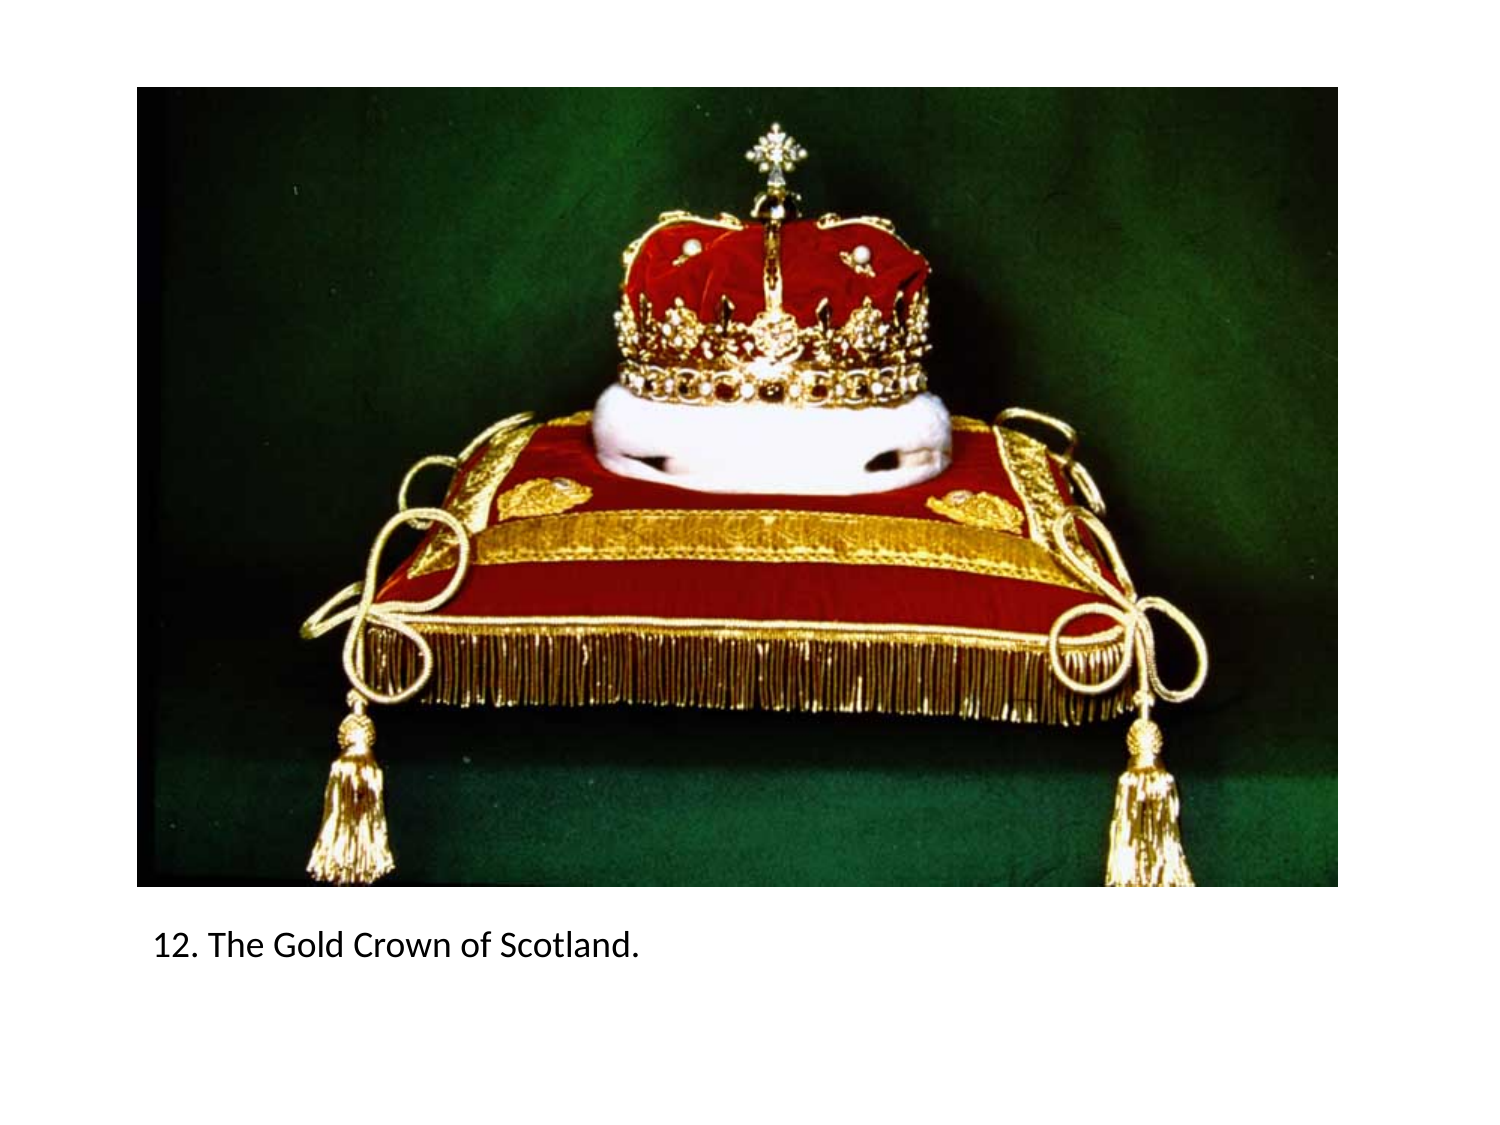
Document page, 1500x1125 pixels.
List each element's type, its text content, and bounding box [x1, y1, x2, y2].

text_box 12. The Gold Crown of Scotland. [137, 912, 1338, 973]
picture [137, 87, 1338, 888]
